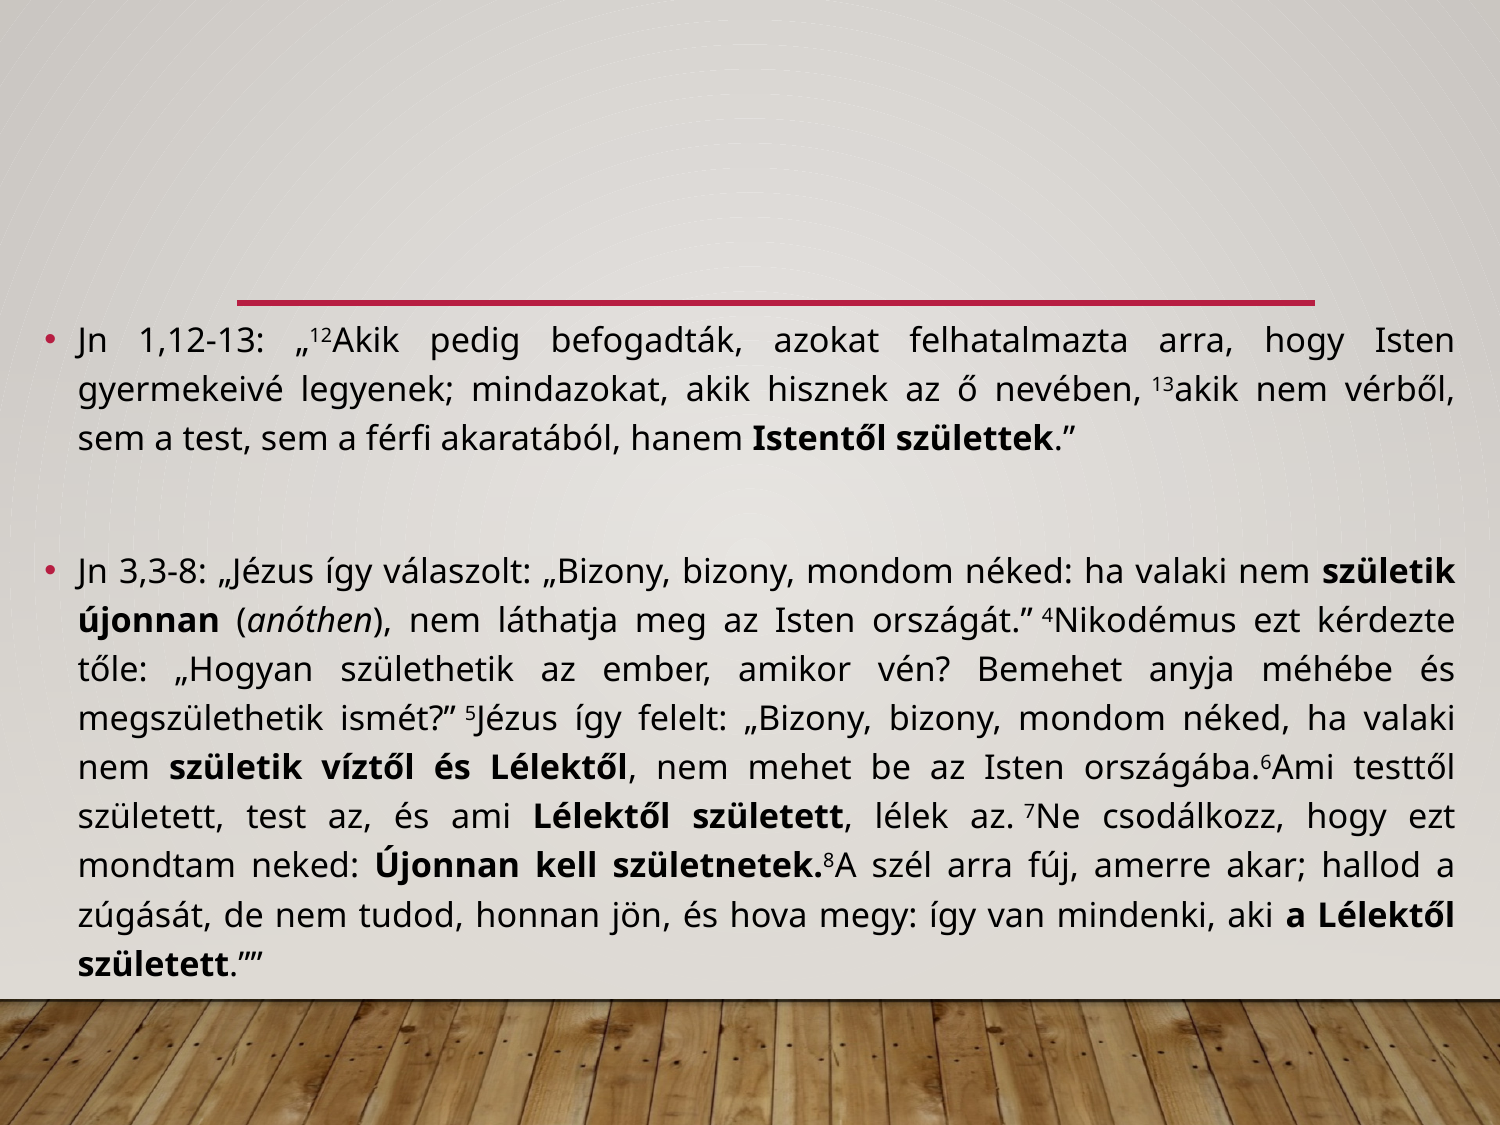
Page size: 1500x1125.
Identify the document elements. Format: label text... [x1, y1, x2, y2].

picture [0, 999, 1500, 1125]
list Jn 1,12-13: „12Akik pedig befogadták, azokat felhatalmazta arra, hogy Isten gyermekeivé legyenek; mindazokat, akik hisznek az ő nevében, 13akik nem vérből, sem a test, sem a férfi akaratából, hanem Istentől születtek.” Jn 3,3-8: „Jézus így válaszolt: „Bizony, bizony, mondom néked: ha valaki nem születik újonnan (anóthen), nem láthatja meg az Isten országát.” 4Nikodémus ezt kérdezte tőle: „Hogyan születhetik az ember, amikor vén? Bemehet anyja méhébe és megszülethetik ismét?” 5Jézus így felelt: „Bizony, bizony, mondom néked, ha valaki nem születik víztől és Lélektől, nem mehet be az Isten országába.6Ami testtől született, test az, és ami Lélektől született, lélek az. 7Ne csodálkozz, hogy ezt mondtam neked: Újonnan kell születnetek.8A szél arra fúj, amerre akar; hallod a zúgását, de nem tudod, honnan jön, és hova megy: így van mindenki, aki a Lélektől született.”” [29, 302, 1471, 1005]
